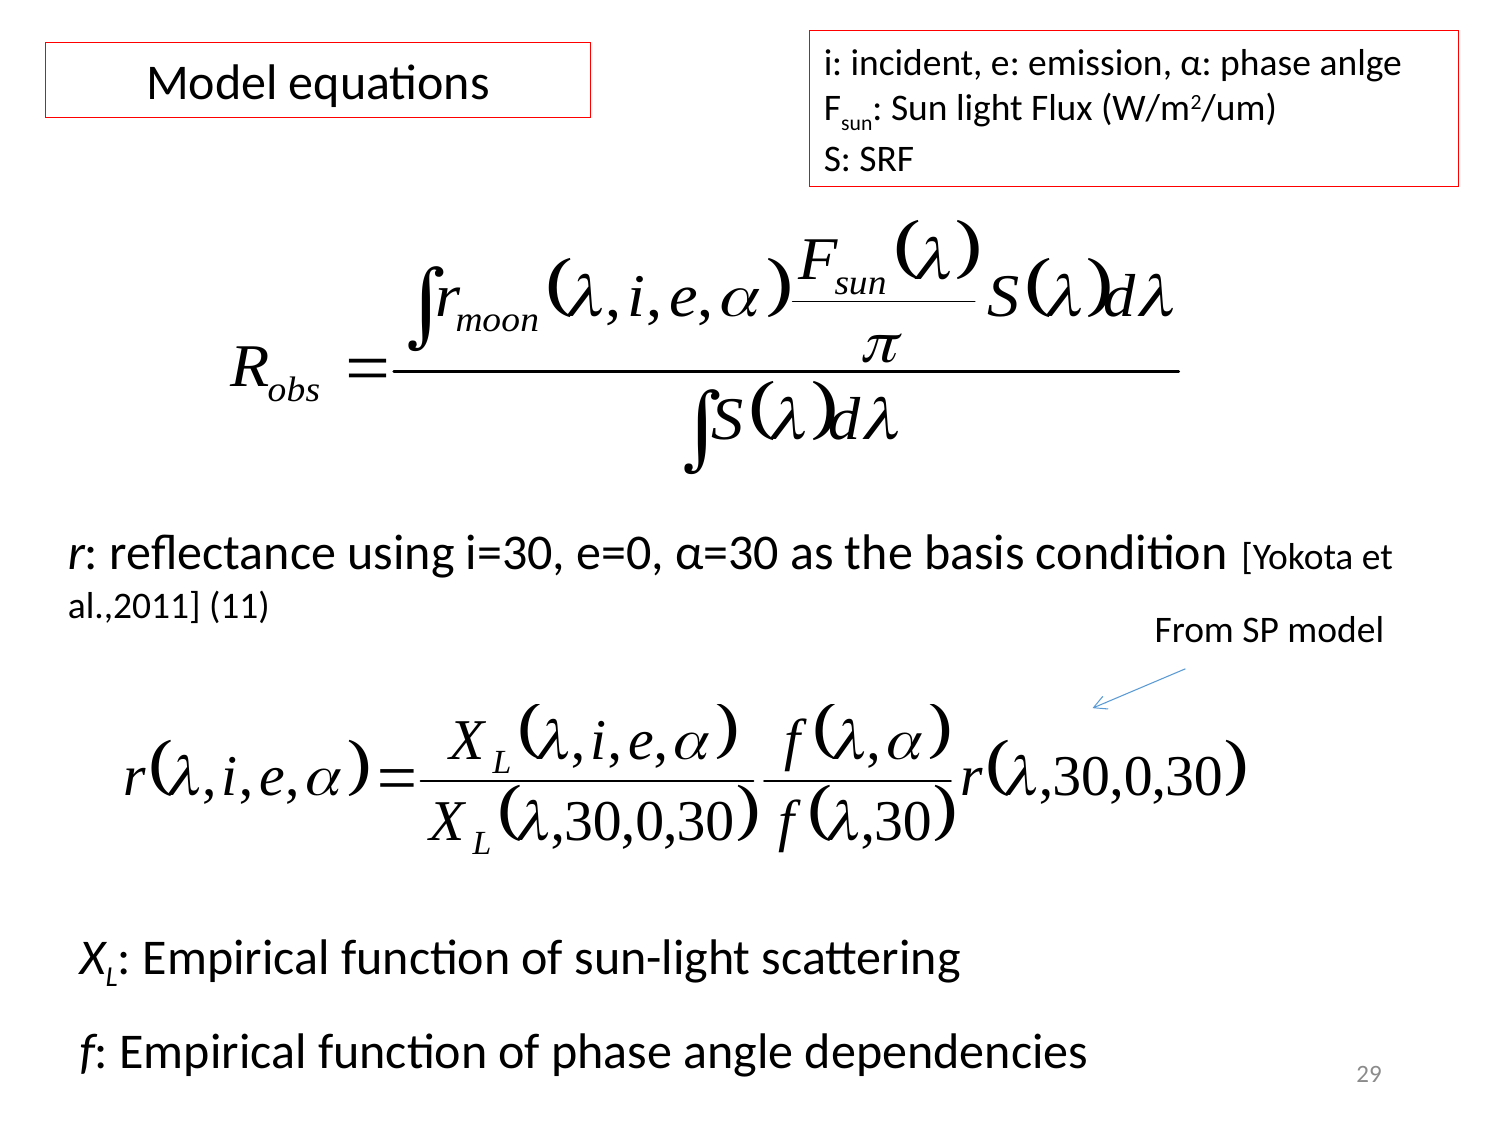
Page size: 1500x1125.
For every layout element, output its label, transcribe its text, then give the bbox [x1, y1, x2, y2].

text_box f: Empirical function of phase angle dependencies [64, 1011, 1382, 1087]
text_box r: reflectance using i=30, e=0, α=30 as the basis condition [Yokota et al.,2011] (11) [53, 503, 1443, 634]
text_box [218, 219, 1195, 483]
text_box From SP model [1139, 597, 1472, 658]
text_box Model equations [45, 42, 591, 118]
slide_number 29 [1059, 1042, 1397, 1103]
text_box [1092, 668, 1186, 709]
text_box XL: Empirical function of sun-light scattering [64, 916, 1152, 1000]
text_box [115, 704, 1250, 868]
text_box i: incident, e: emission, α: phase anlge Fsun: Sun light Flux (W/m2/um) S: SRF [809, 30, 1459, 187]
